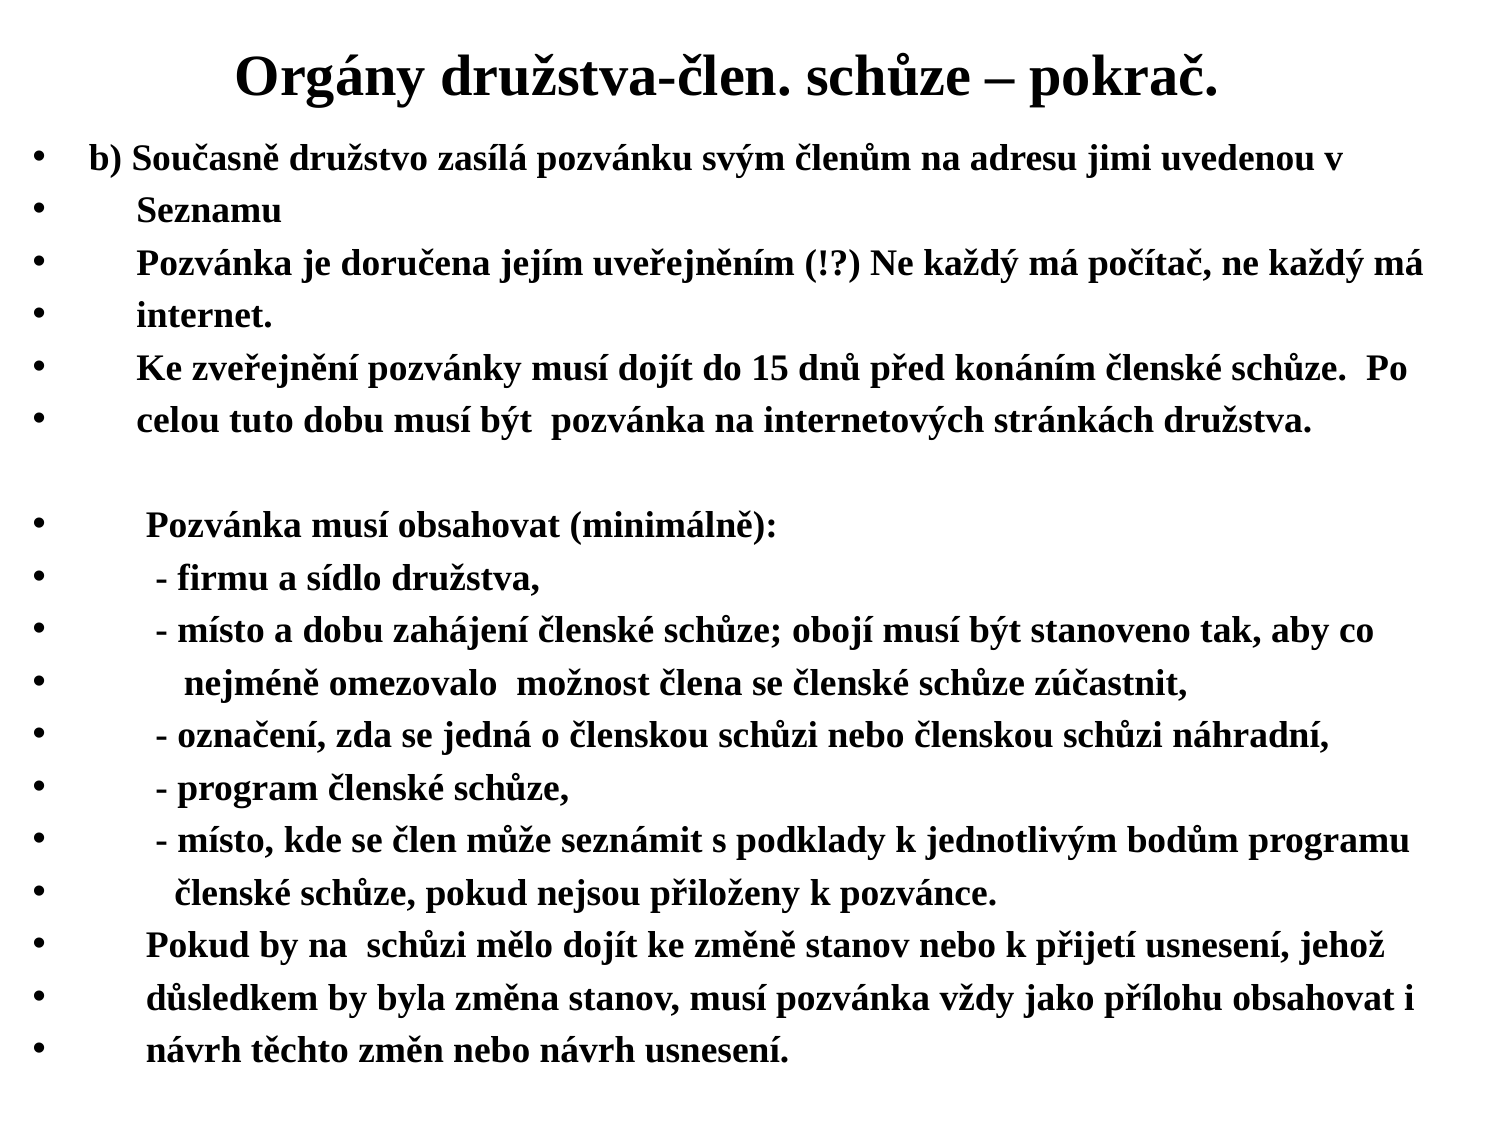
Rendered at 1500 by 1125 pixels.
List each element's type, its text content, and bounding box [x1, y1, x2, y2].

list b) Současně družstvo zasílá pozvánku svým členům na adresu jimi uvedenou v Seznamu Pozvánka je doručena jejím uveřejněním (!?) Ne každý má počítač, ne každý má internet. Ke zveřejnění pozvánky musí dojít do 15 dnů před konáním členské schůze. Po celou tuto dobu musí být pozvánka na internetových stránkách družstva. Pozvánka musí obsahovat (minimálně): - firmu a sídlo družstva, - místo a dobu zahájení členské schůze; obojí musí být stanoveno tak, aby co nejméně omezovalo možnost člena se členské schůze zúčastnit, - označení, zda se jedná o členskou schůzi nebo členskou schůzi náhradní, - program členské schůze, - místo, kde se člen může seznámit s podklady k jednotlivým bodům programu členské schůze, pokud nejsou přiloženy k pozvánce. Pokud by na schůzi mělo dojít ke změně stanov nebo k přijetí usnesení, jehož důsledkem by byla změna stanov, musí pozvánka vždy jako přílohu obsahovat i návrh těchto změn nebo návrh usnesení. [17, 125, 1483, 1106]
title Orgány družstva-člen. schůze – pokrač. [29, 19, 1425, 125]
